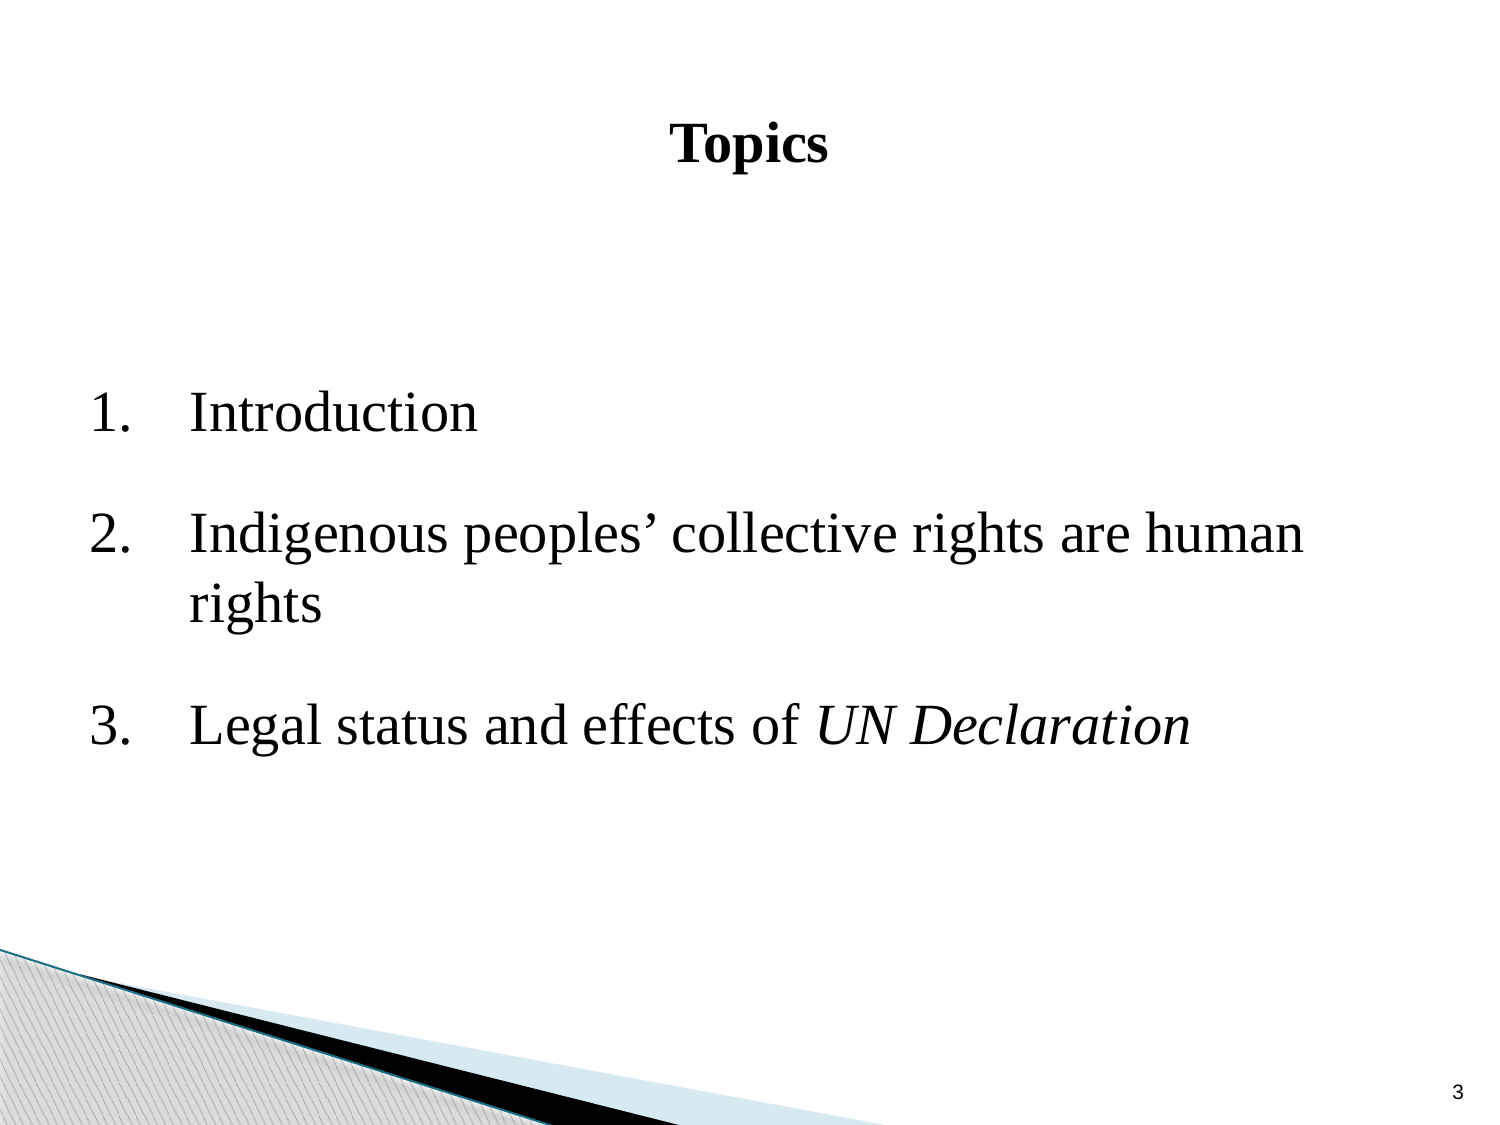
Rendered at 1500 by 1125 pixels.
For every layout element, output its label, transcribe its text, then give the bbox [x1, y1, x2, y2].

list 1. Introduction 2. Indigenous peoples’ collective rights are human rights 3. Legal status and effects of UN Declaration [75, 287, 1425, 1005]
title Topics [75, 45, 1425, 233]
slide_number 3 [1418, 1051, 1479, 1112]
